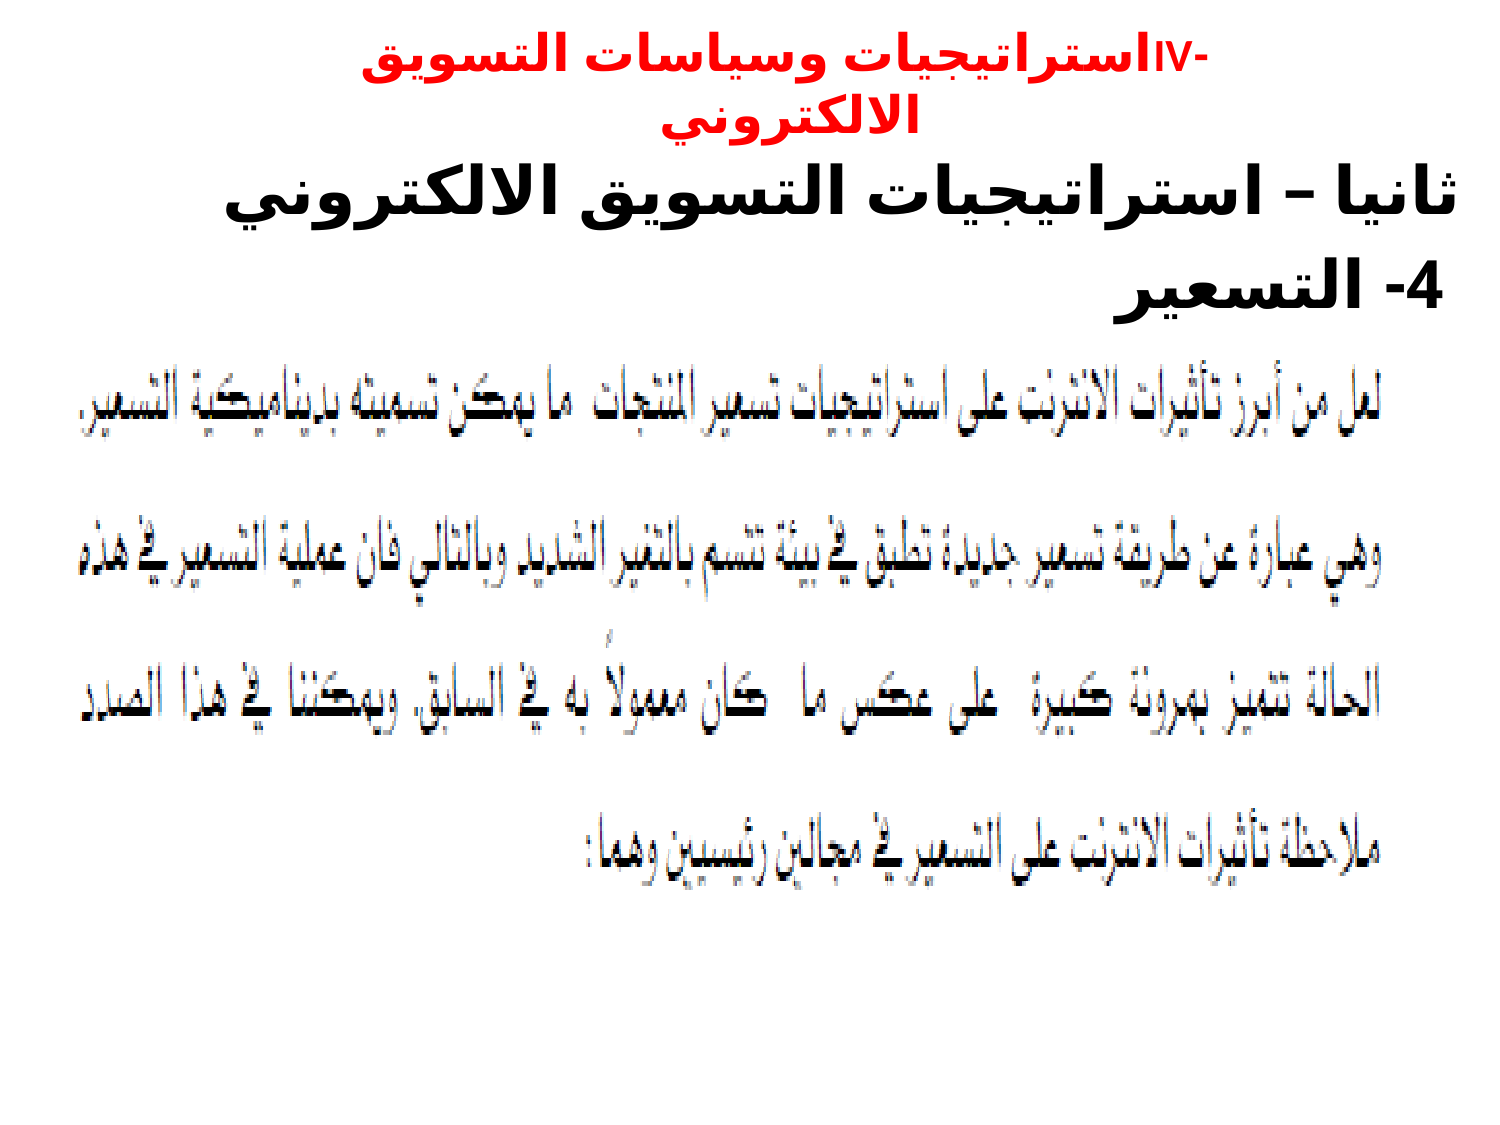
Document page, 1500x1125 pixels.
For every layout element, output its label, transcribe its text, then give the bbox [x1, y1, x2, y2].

picture [46, 351, 1419, 1055]
subtitle ثانيا – استراتيجيات التسويق الالكتروني 4- التسعير [23, 140, 1477, 1114]
title -IVاستراتيجيات وسياسات التسويق الالكتروني [257, 11, 1325, 140]
